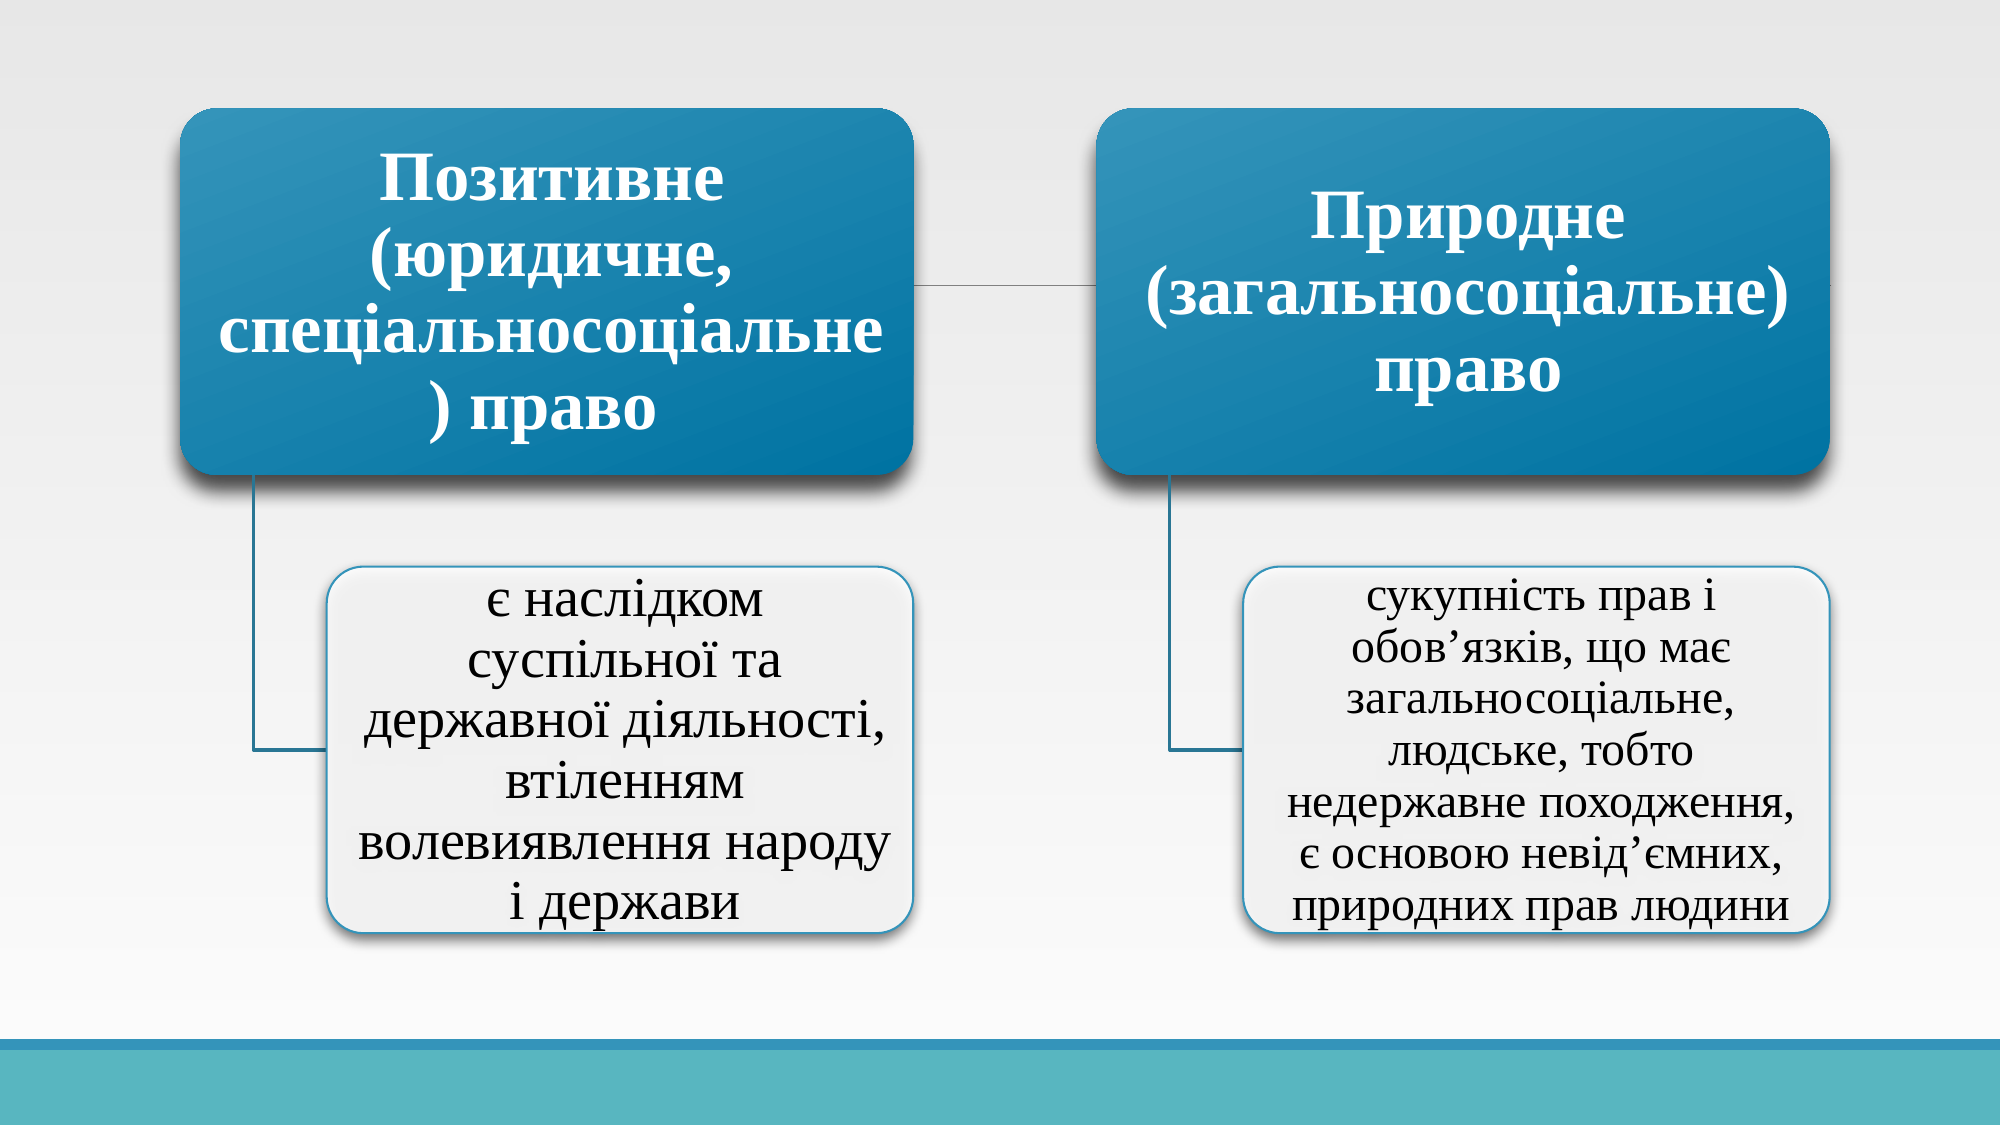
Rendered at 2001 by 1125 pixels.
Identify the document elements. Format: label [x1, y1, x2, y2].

list [179, 22, 1831, 1019]
